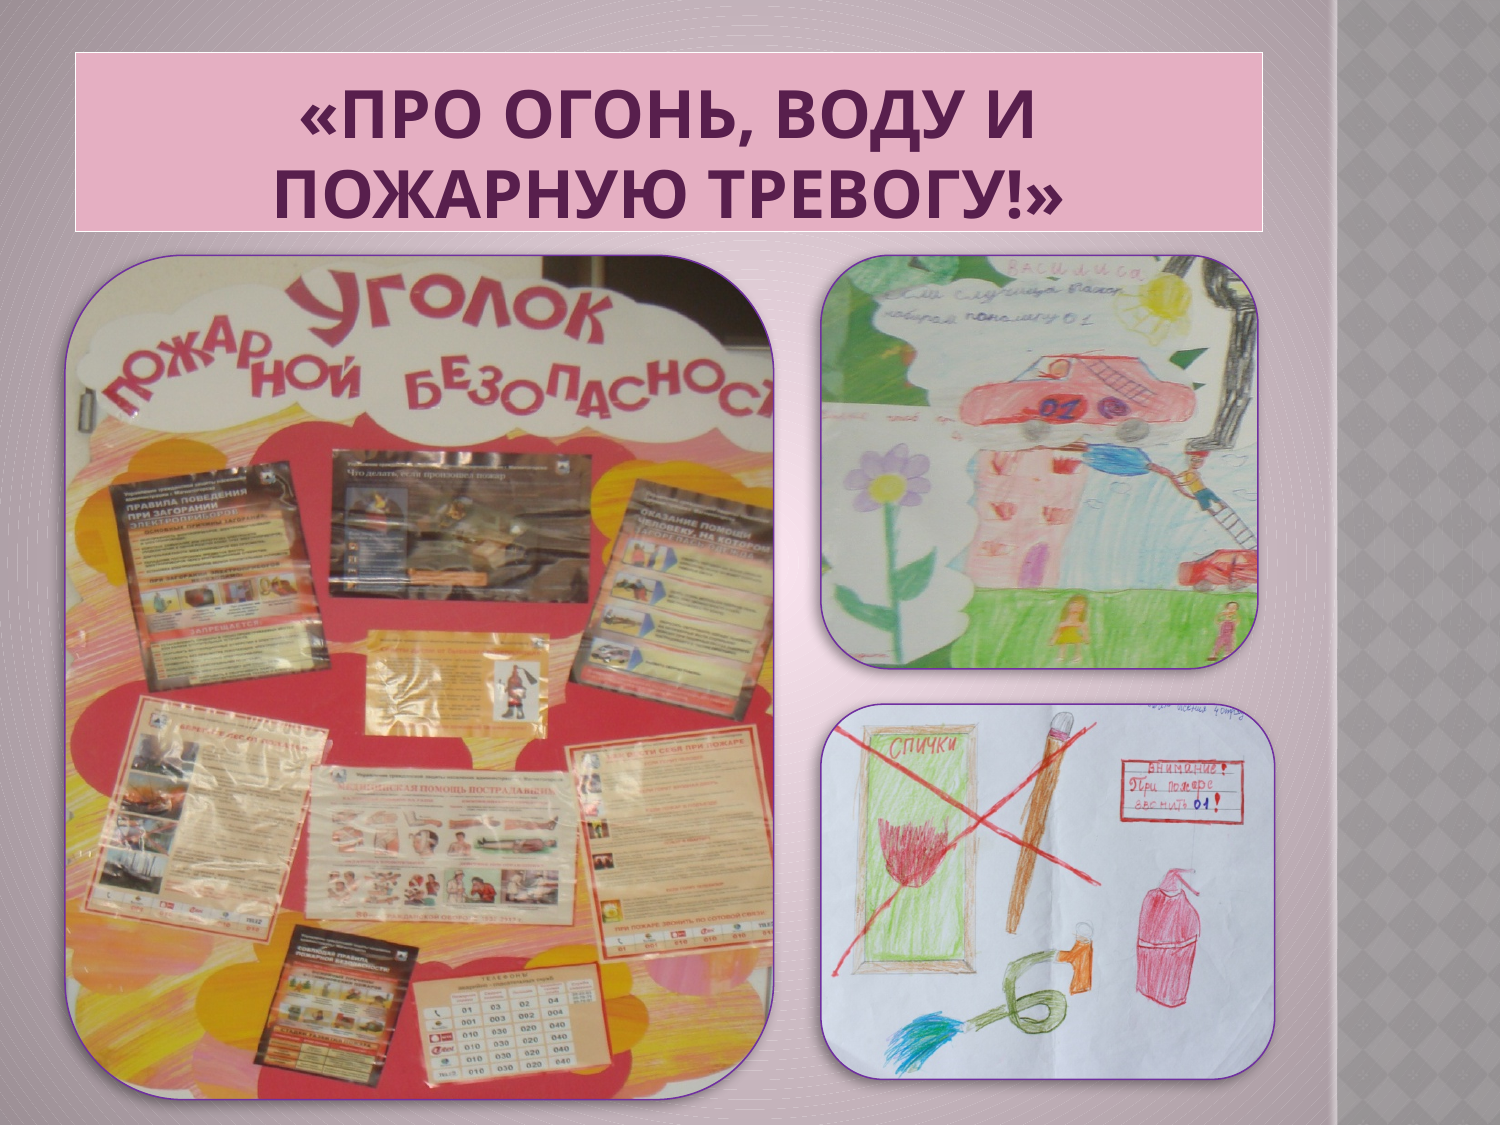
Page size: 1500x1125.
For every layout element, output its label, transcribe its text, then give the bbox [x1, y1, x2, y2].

picture [82, 257, 756, 315]
picture [820, 254, 1259, 670]
picture [0, 322, 842, 1033]
picture [820, 703, 1276, 1080]
title «Про огонь, воду и пожарную тревогу!» [75, 52, 1263, 232]
picture [83, 1041, 756, 1098]
